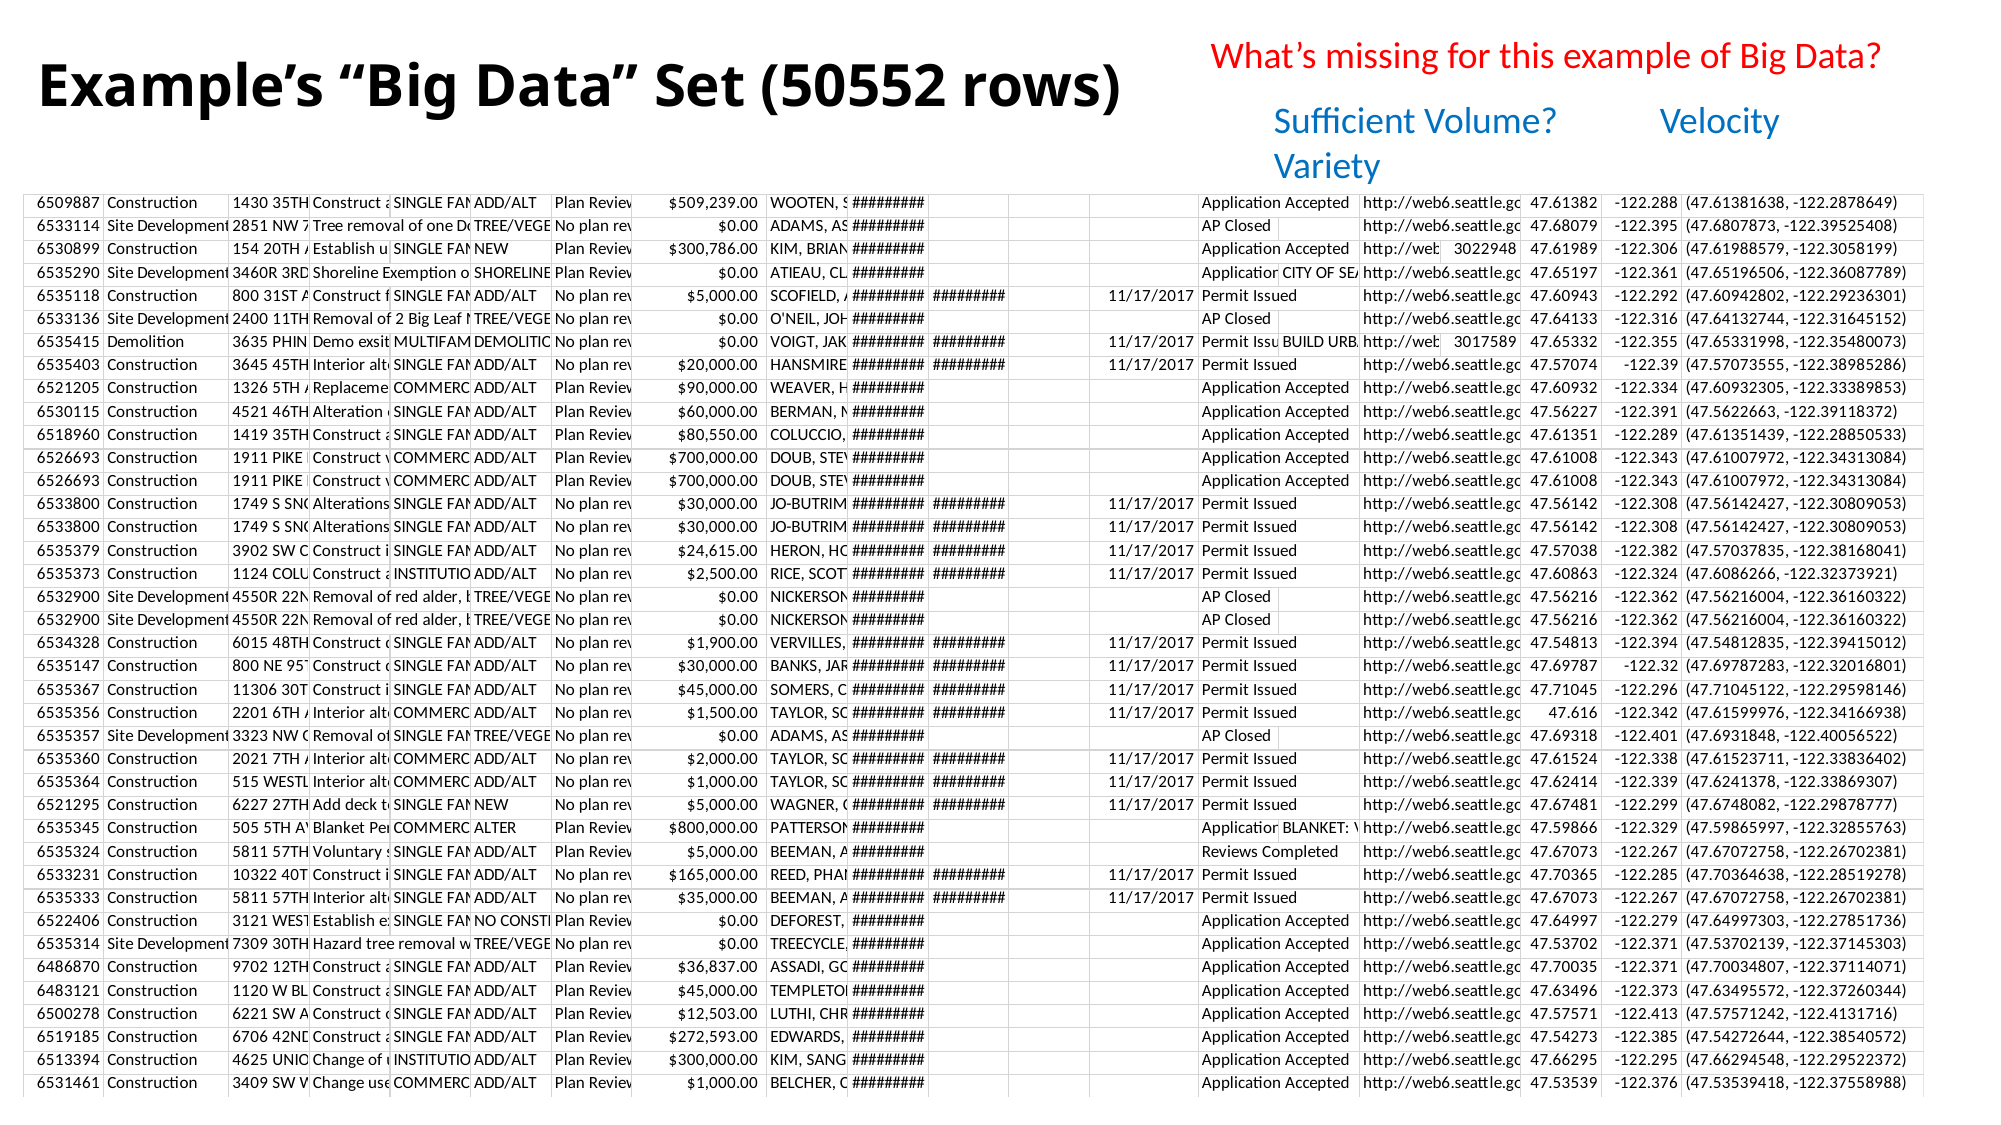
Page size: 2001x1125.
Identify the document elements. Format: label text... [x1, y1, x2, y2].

text_box Sufficient Volume? Velocity Variety [1259, 88, 1861, 193]
text_box What’s missing for this example of Big Data? [1195, 23, 1925, 84]
title Example’s “Big Data” Set (50552 rows) [22, 33, 1140, 142]
picture [22, 193, 1925, 1098]
